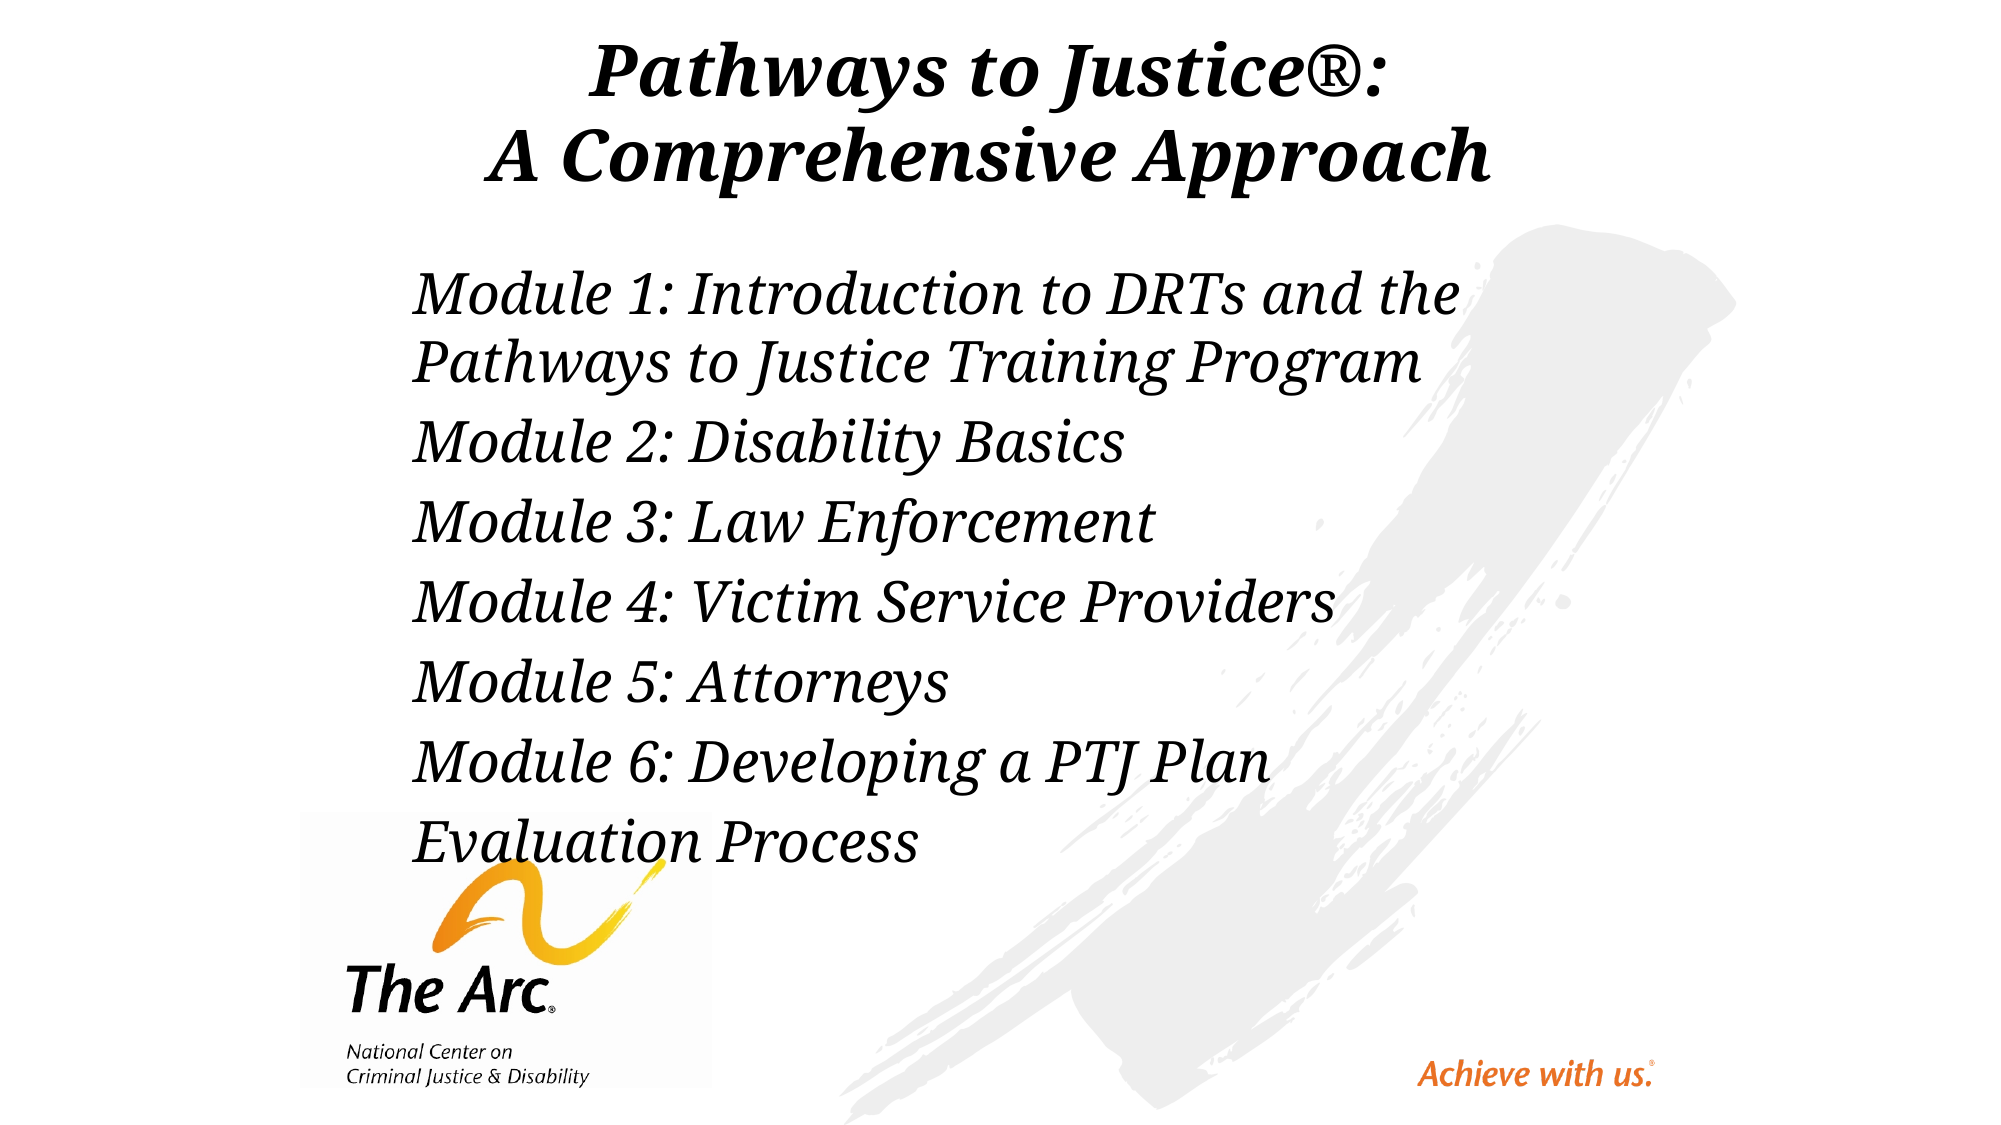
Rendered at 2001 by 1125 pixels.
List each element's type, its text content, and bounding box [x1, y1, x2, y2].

picture [812, 199, 1763, 1125]
picture [299, 812, 712, 1088]
title Pathways to Justice®: A Comprehensive Approach [324, 16, 1675, 205]
list Module 1: Introduction to DRTs and the Pathways to Justice Training Program Module 2: Disability Basics Module 3: Law Enforcement Module 4: Victim Service Providers Module 5: Attorneys Module 6: Developing a PTJ Plan Evaluation Process [324, 249, 807, 888]
